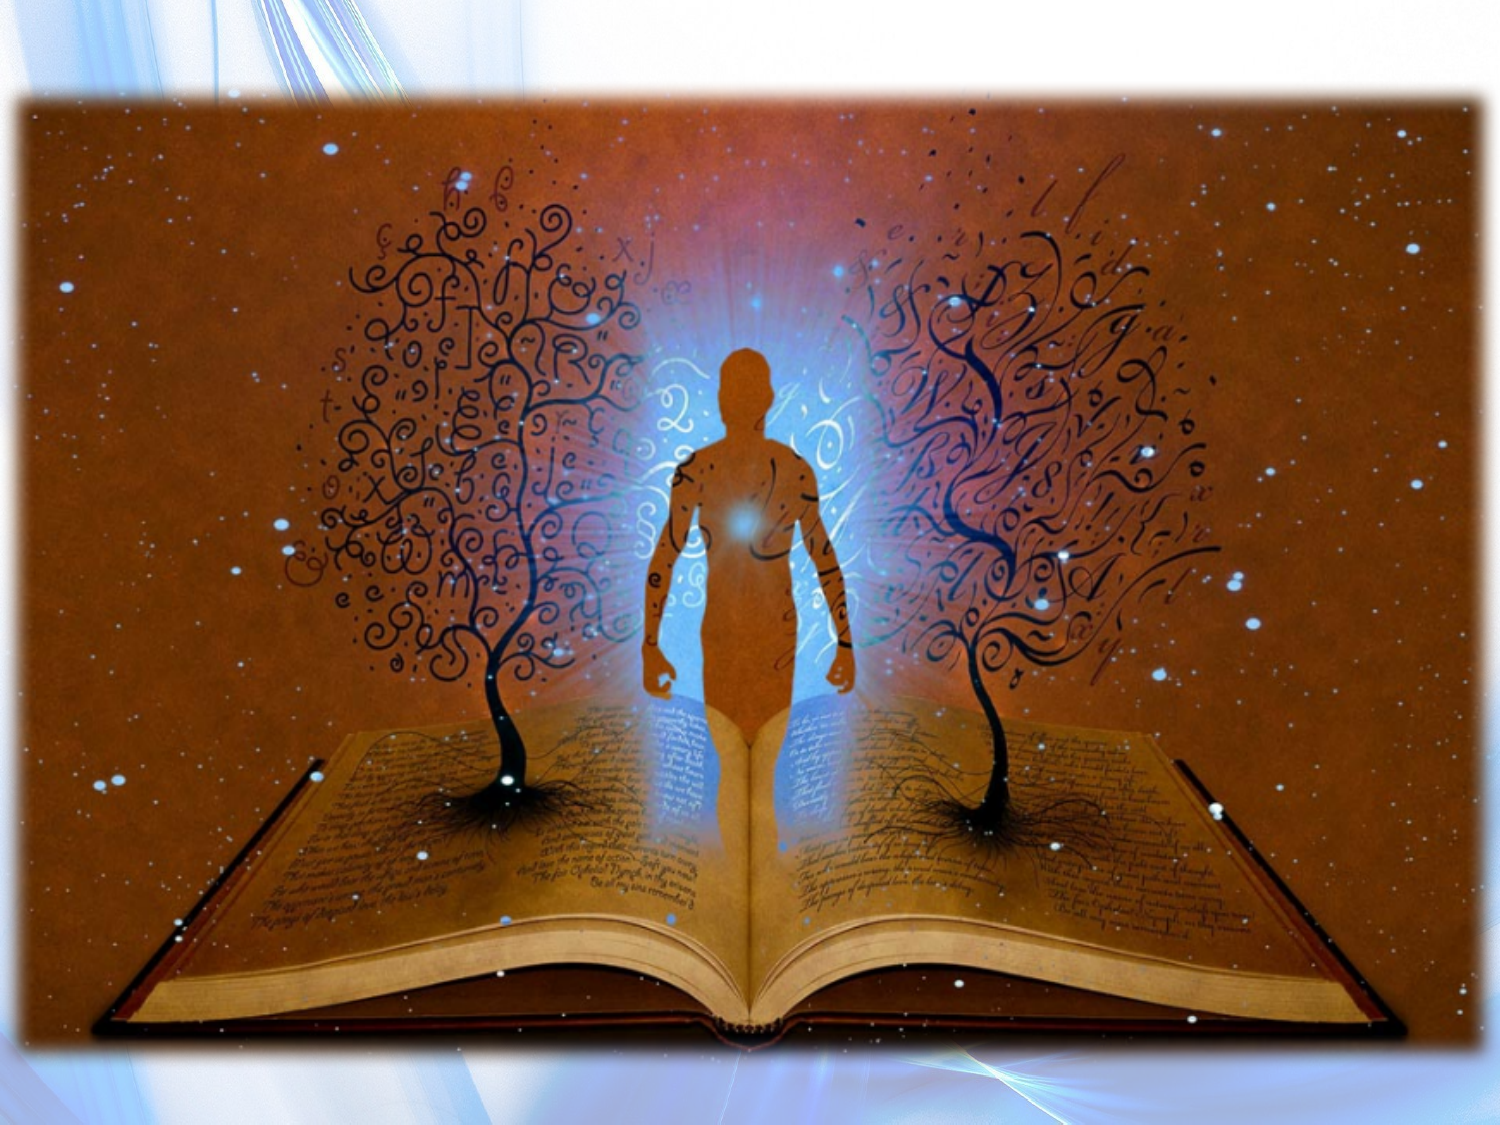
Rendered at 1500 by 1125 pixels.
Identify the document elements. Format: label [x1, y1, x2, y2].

list [0, 81, 1500, 1070]
